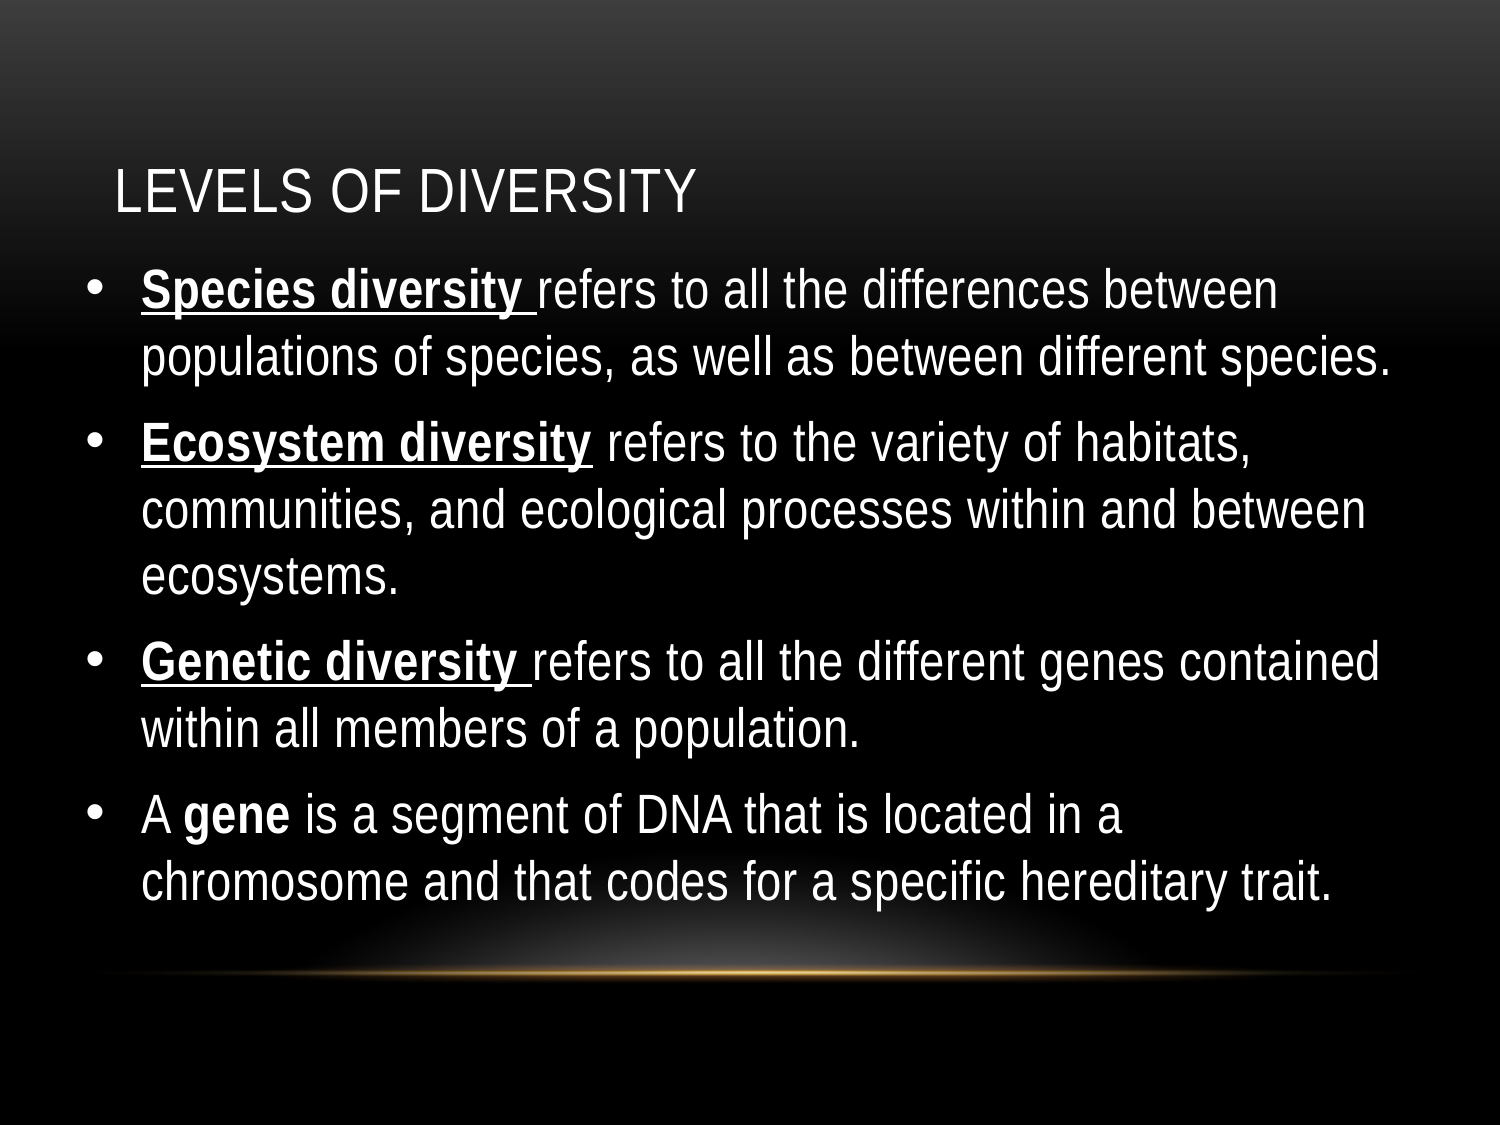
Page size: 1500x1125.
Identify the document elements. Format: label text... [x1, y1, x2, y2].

title Levels of Diversity [99, 45, 1400, 233]
list Species diversity refers to all the differences between populations of species, as well as between different species. Ecosystem diversity refers to the variety of habitats, communities, and ecological processes within and between ecosystems. Genetic diversity refers to all the different genes contained within all members of a population. A gene is a segment of DNA that is located in a chromosome and that codes for a specific hereditary trait. [70, 245, 1421, 959]
picture [0, 0, 1500, 1125]
